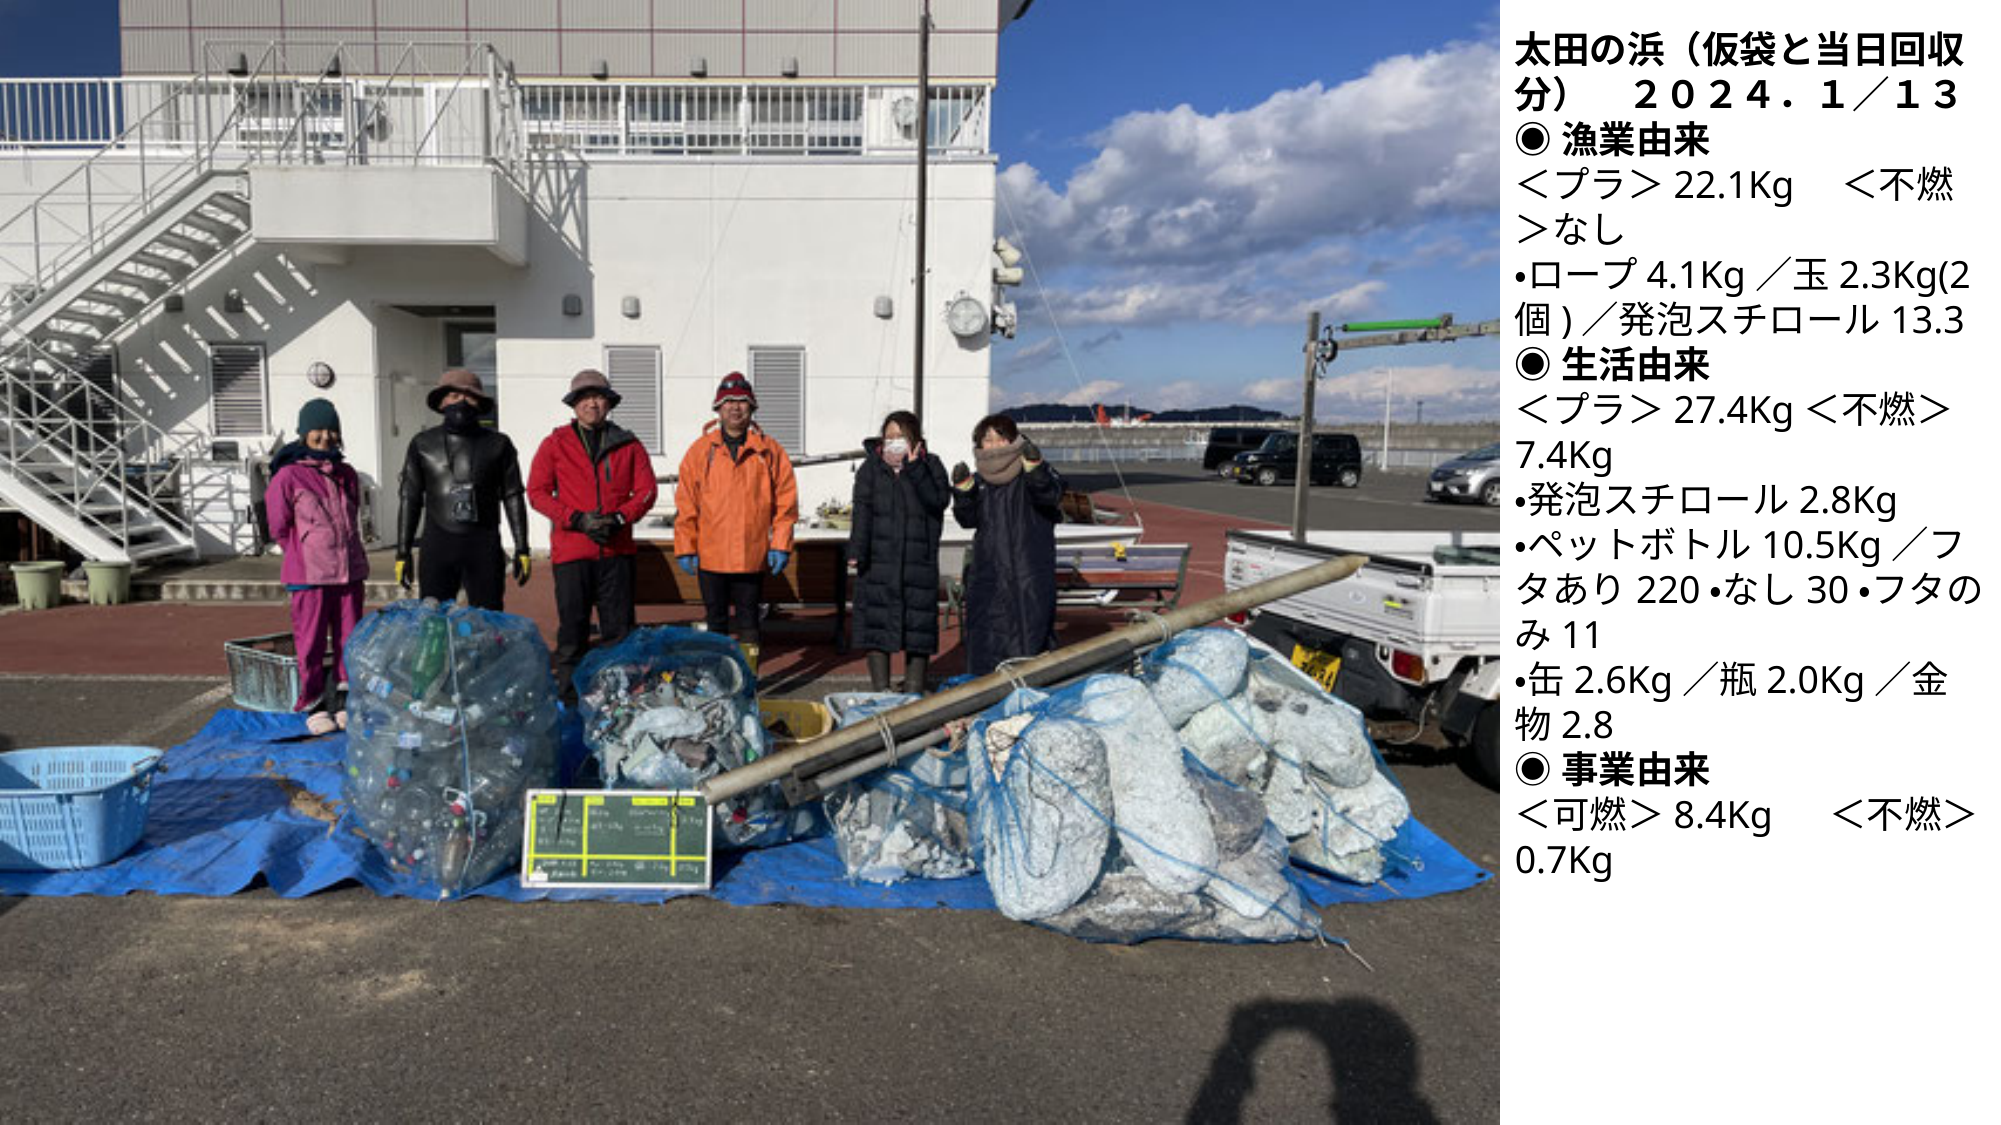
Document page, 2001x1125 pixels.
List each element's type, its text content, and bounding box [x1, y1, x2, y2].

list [0, 0, 1500, 1125]
text_box 太田の浜（仮袋と当日回収分） ２０２４．１／１３ ◉漁業由来 ＜プラ＞22.1Kg ＜不燃＞なし ・ロープ4.1Kg／玉2.3Kg(2個)／発泡スチロール13.3 ◉生活由来 ＜プラ＞27.4Kg＜不燃＞7.4Kg ・発泡スチロール2.8Kg ・ペットボトル10.5Kg／フタあり220・なし30・フタのみ11 ・缶2.6Kg／瓶2.0Kg／金物2.8 ◉事業由来 ＜可燃＞8.4Kg ＜不燃＞0.7Kg [1500, 19, 2000, 889]
